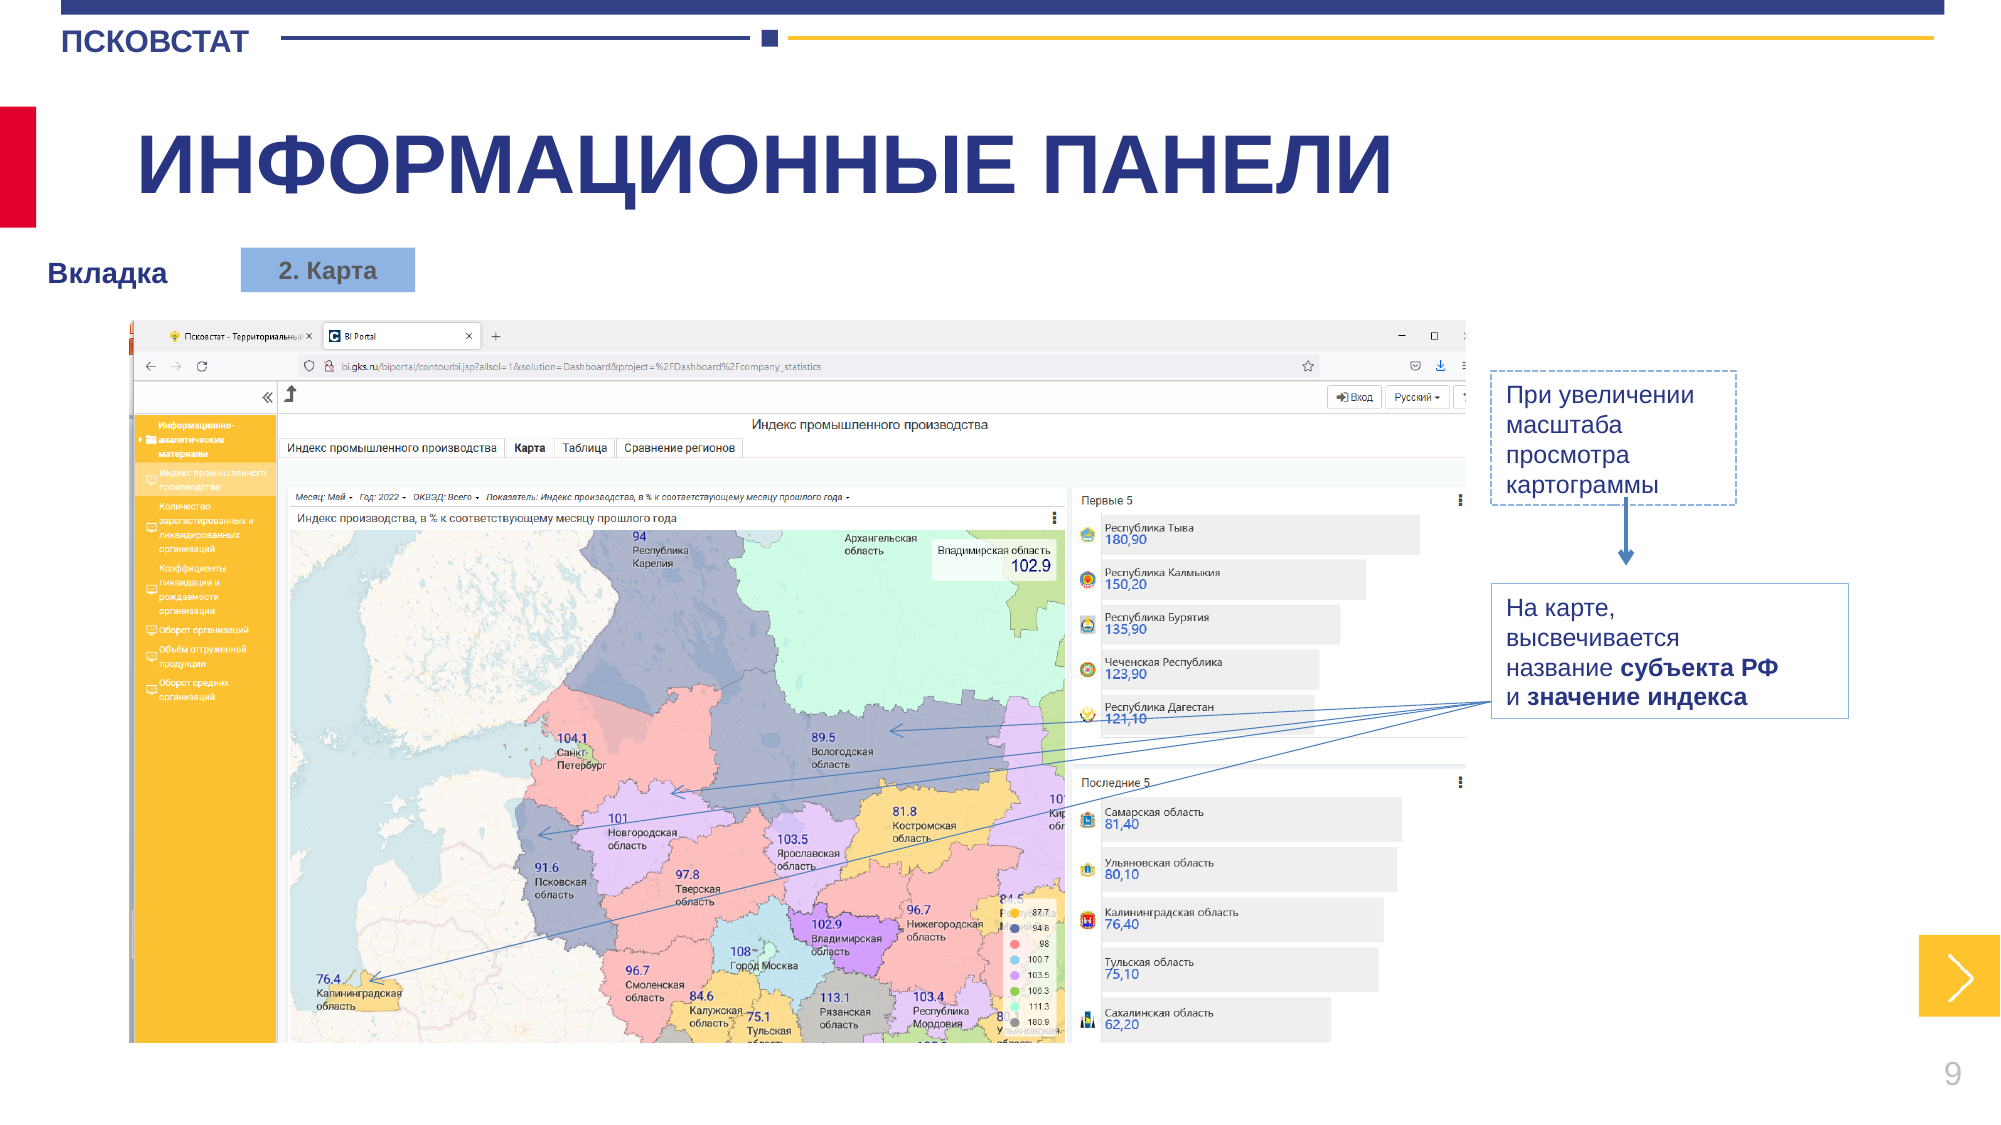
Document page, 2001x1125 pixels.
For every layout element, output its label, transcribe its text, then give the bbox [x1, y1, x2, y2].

text_box Вкладка [32, 247, 416, 298]
slide_number 9 [1527, 1042, 1978, 1103]
text_box ИНФОРМАЦИОННЫЕ ПАНЕЛИ [121, 103, 1556, 218]
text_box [280, 29, 1935, 73]
text_box 2. Карта [240, 247, 416, 293]
picture [101, 320, 1466, 1043]
picture [1948, 954, 1974, 1002]
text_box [368, 701, 1492, 982]
text_box На карте, высвечивается название субъекта РФ и значение индекса [1491, 583, 1849, 719]
text_box При увеличении масштаба просмотра картограммы [1491, 370, 1736, 506]
